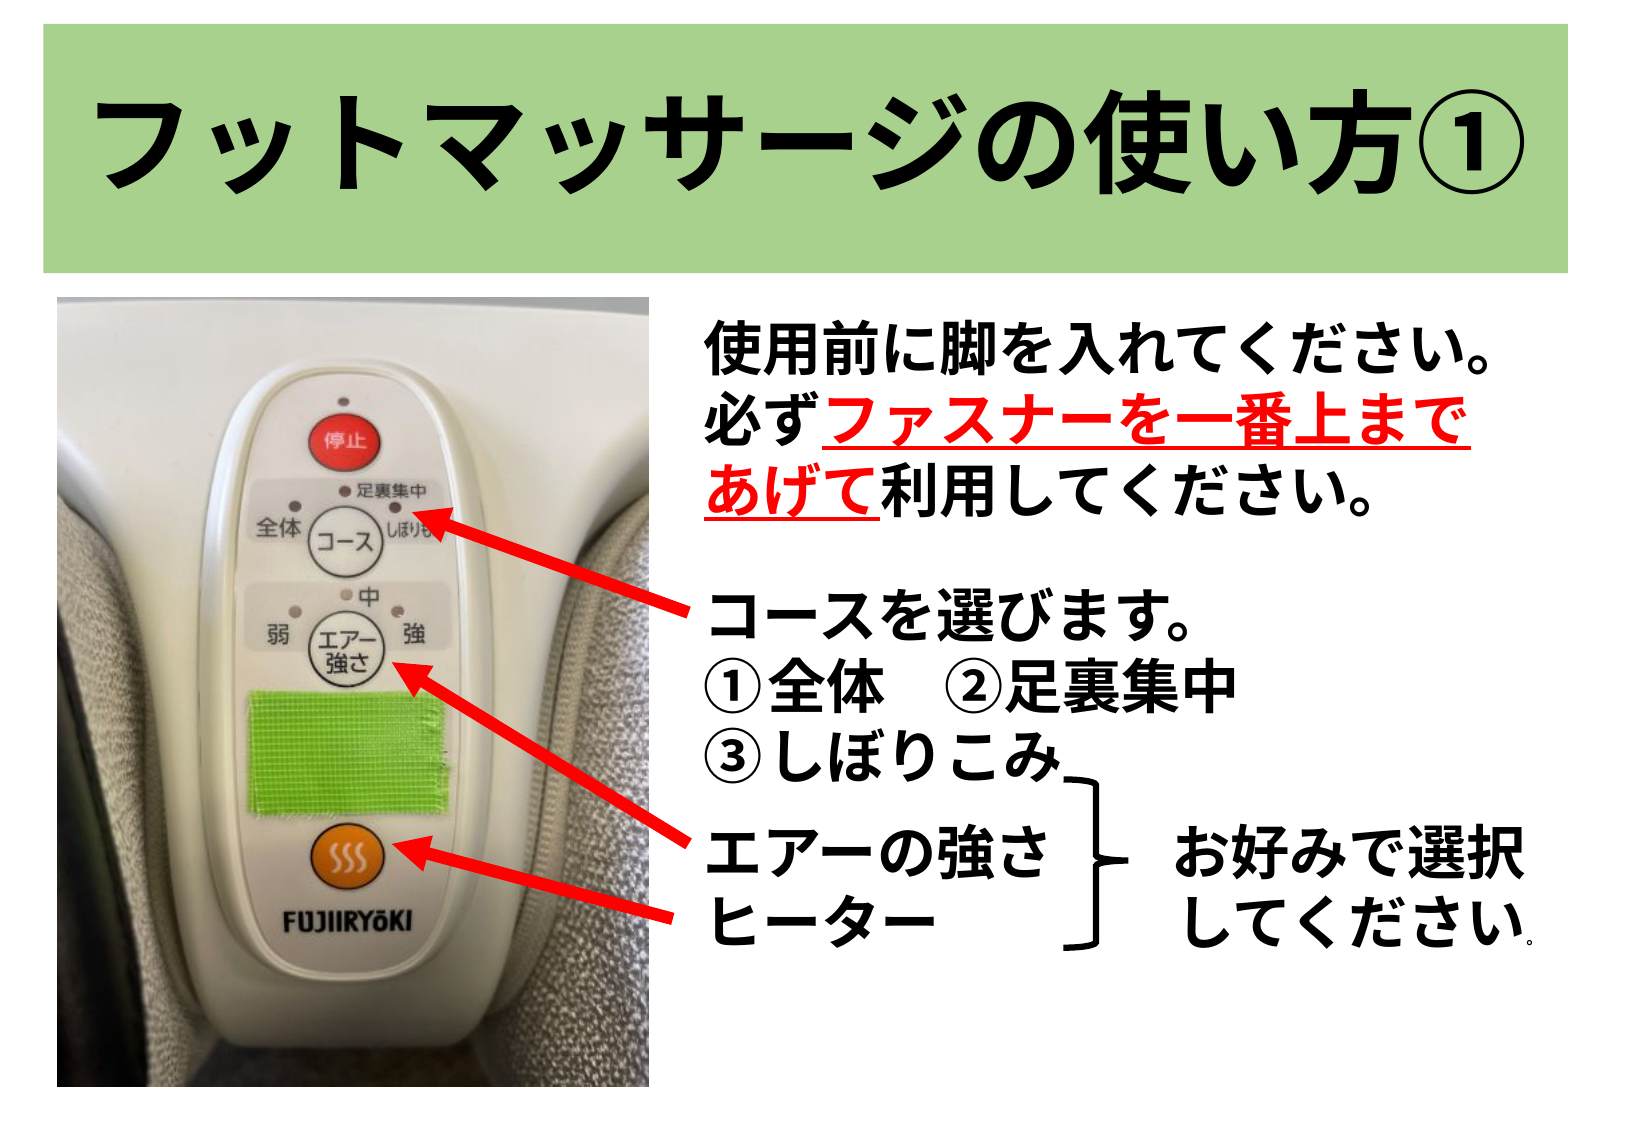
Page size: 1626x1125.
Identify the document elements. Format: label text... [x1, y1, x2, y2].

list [56, 297, 649, 1087]
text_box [391, 843, 673, 919]
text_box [411, 512, 689, 613]
text_box [1063, 778, 1129, 949]
list 使用前に脚を入れてください。 必ずファスナーを一番上まで あげて利用してください。 コースを選びます。 ①全体 ②足裏集中 ③しぼりこみ エアーの強さ お好みで選択 ヒーター してください。 [688, 312, 1568, 1102]
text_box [391, 662, 689, 844]
title フットマッサージの使い方① [43, 23, 1568, 274]
